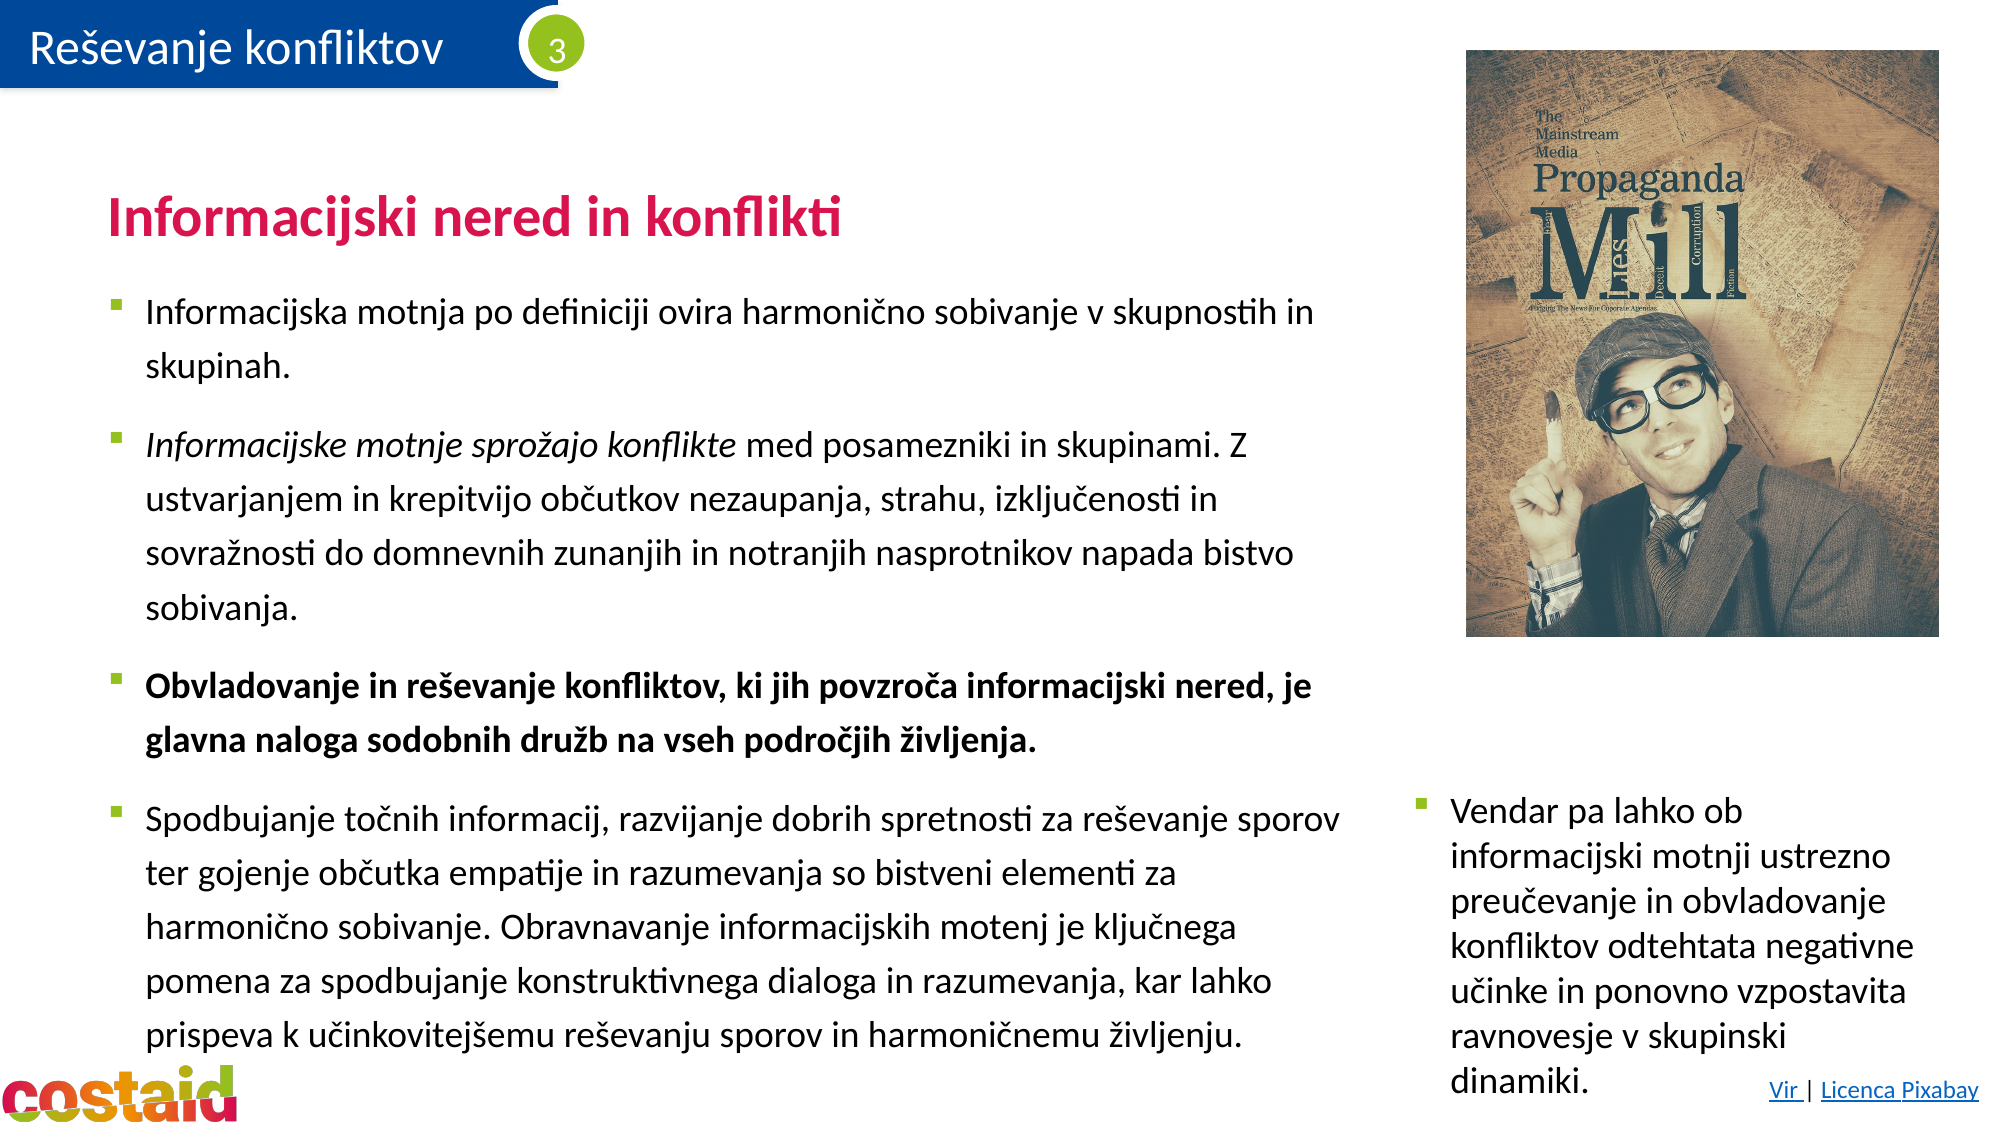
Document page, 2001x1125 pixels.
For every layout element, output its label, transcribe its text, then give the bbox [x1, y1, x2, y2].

text_box Vir | Licenca Pixabay [554, 1066, 1994, 1111]
text_box Vendar pa lahko ob informacijski motnji ustrezno preučevanje in obvladovanje konfliktov odtehtata negativne učinke in ponovno vzpostavita ravnovesje v skupinski dinamiki. [1398, 778, 1939, 1066]
title Informacijski nered in konflikti [92, 168, 1466, 268]
picture [1466, 50, 1939, 637]
picture [0, 1065, 267, 1125]
list Informacijska motnja po definiciji ovira harmonično sobivanje v skupnostih in skupinah. Informacijske motnje sprožajo konflikte med posamezniki in skupinami. Z ustvarjanjem in krepitvijo občutkov nezaupanja, strahu, izključenosti in sovražnosti do domnevnih zunanjih in notranjih nasprotnikov napada bistvo sobivanja. Obvladovanje in reševanje konfliktov, ki jih povzroča informacijski nered, je glavna naloga sodobnih družb na vseh področjih življenja. Spodbujanje točnih informacij, razvijanje dobrih spretnosti za reševanje sporov ter gojenje občutka empatije in razumevanja so bistveni elementi za harmonično sobivanje. Obravnavanje informacijskih motenj je ključnega pomena za spodbujanje konstruktivnega dialoga in razumevanja, kar lahko prispeva k učinkovitejšemu reševanju sporov in harmoničnemu življenju. [92, 271, 1367, 1005]
